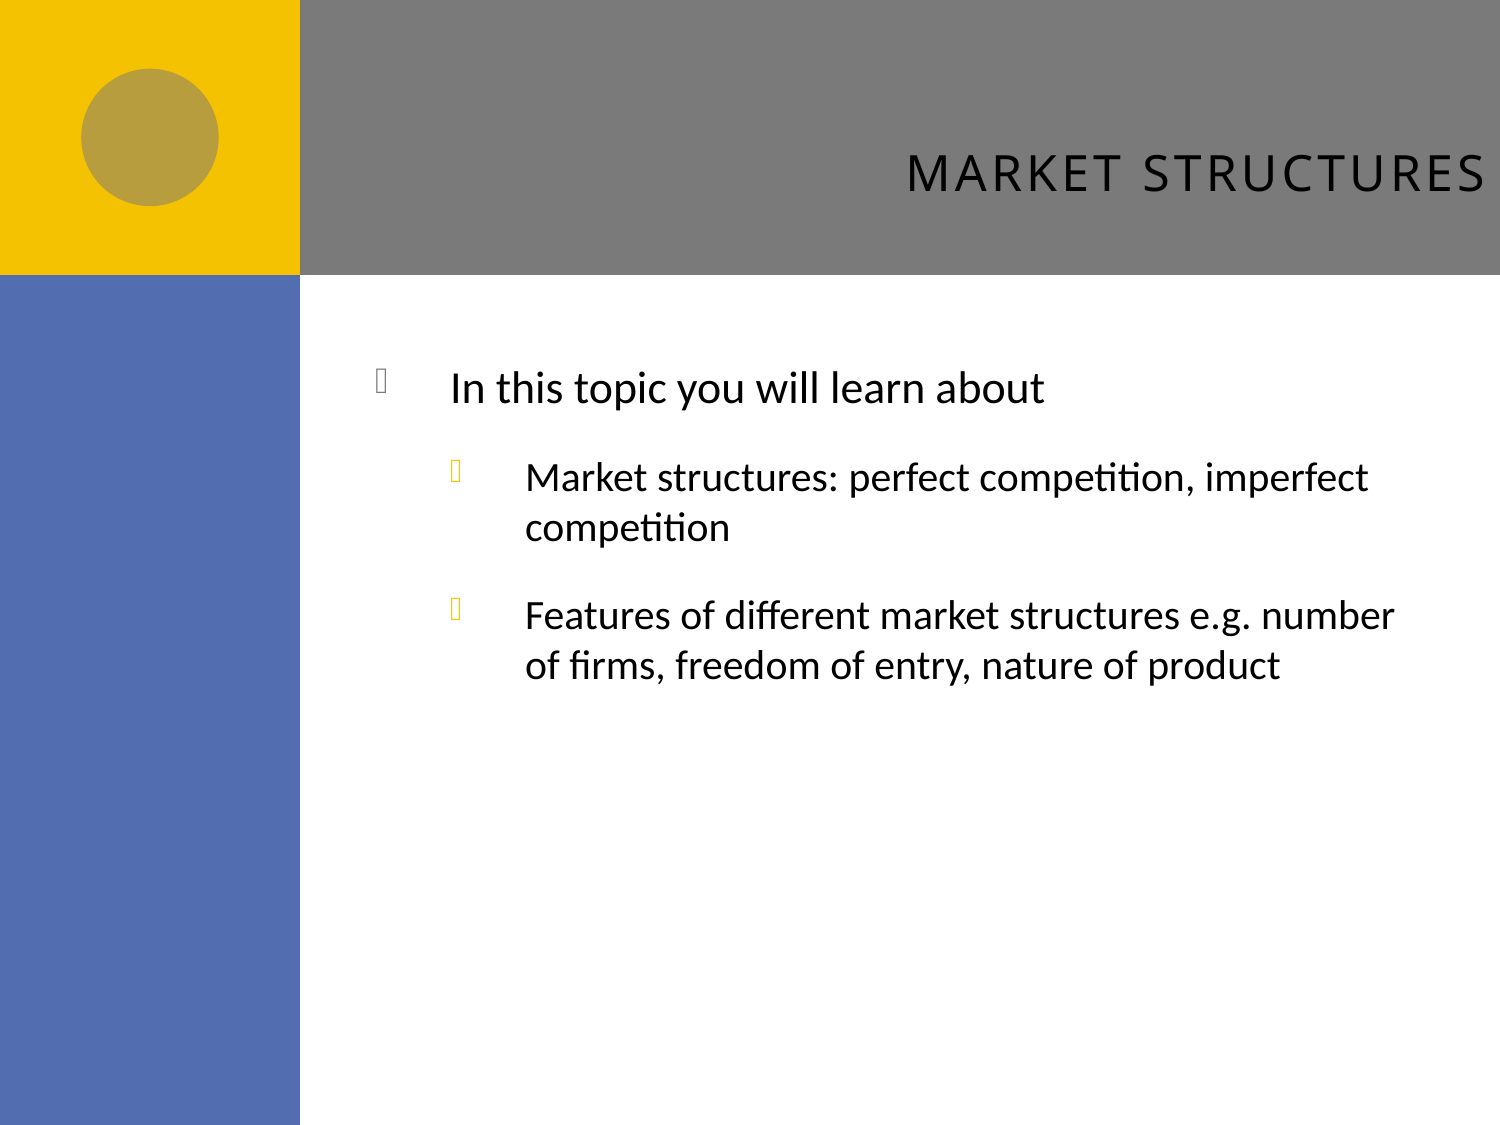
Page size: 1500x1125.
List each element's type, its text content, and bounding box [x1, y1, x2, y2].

list In this topic you will learn about Market structures: perfect competition, imperfect competition Features of different market structures e.g. number of firms, freedom of entry, nature of product [360, 349, 1447, 980]
title Market Structures [336, 78, 1500, 266]
